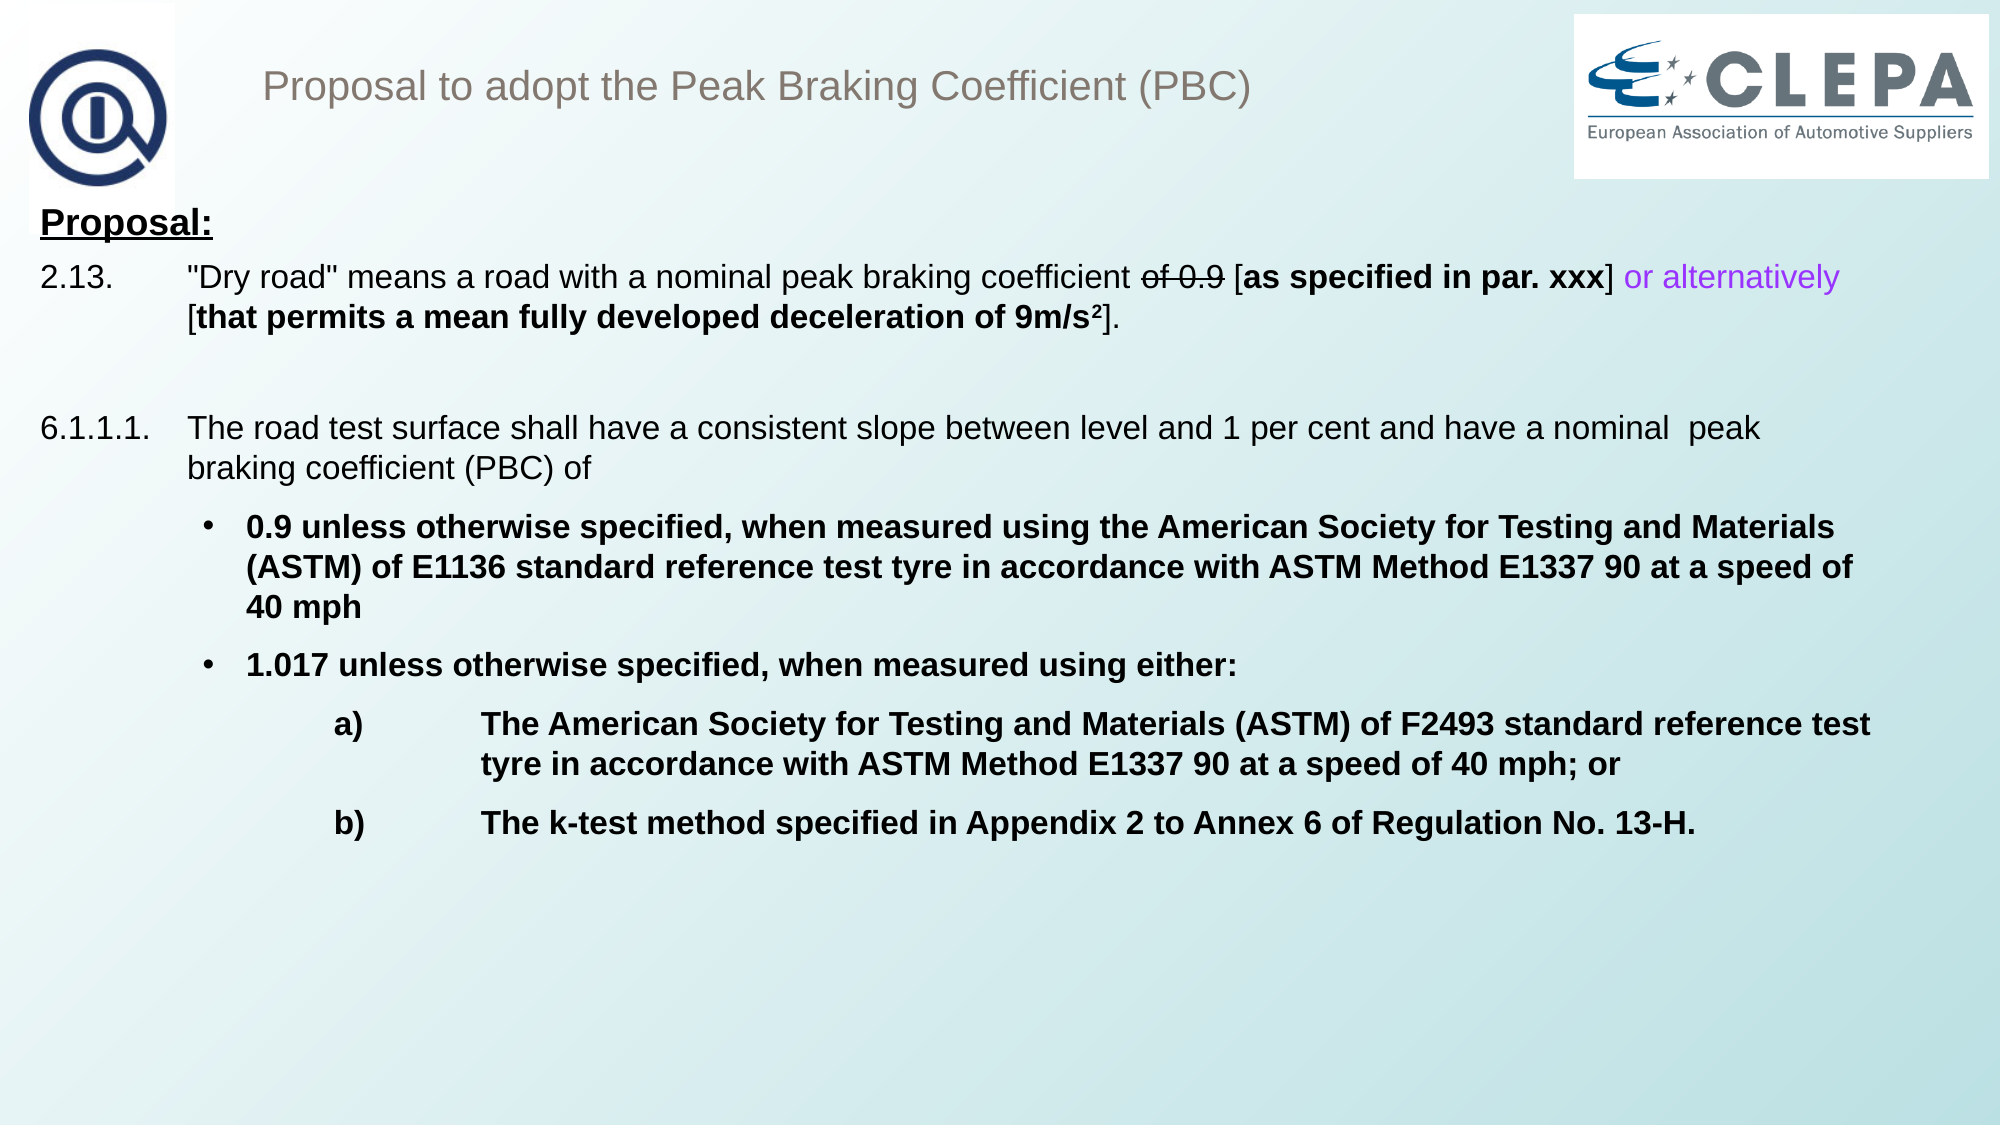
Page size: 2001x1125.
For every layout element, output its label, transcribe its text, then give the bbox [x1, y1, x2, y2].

picture [29, 3, 175, 162]
picture [1574, 13, 1989, 179]
text_box Proposal: 2.13. "Dry road" means a road with a nominal peak braking coefficient of 0.9 [as specified in par. xxx] or alternatively [that permits a mean fully developed deceleration of 9m/s2]. 6.1.1.1. The road test surface shall have a consistent slope between level and 1 per cent and have a nominal peak braking coefficient (PBC) of 0.9 unless otherwise specified, when measured using the American Society for Testing and Materials (ASTM) of E1136 standard reference test tyre in accordance with ASTM Method E1337 90 at a speed of 40 mph 1.017 unless otherwise specified, when measured using either: a) The American Society for Testing and Materials (ASTM) of F2493 standard reference test tyre in accordance with ASTM Method E1337 90 at a speed of 40 mph; or b) The k-test method specified in Appendix 2 to Annex 6 of Regulation No. 13-H. [25, 162, 1892, 1015]
text_box Proposal to adopt the Peak Braking Coefficient (PBC) [247, 51, 1569, 128]
